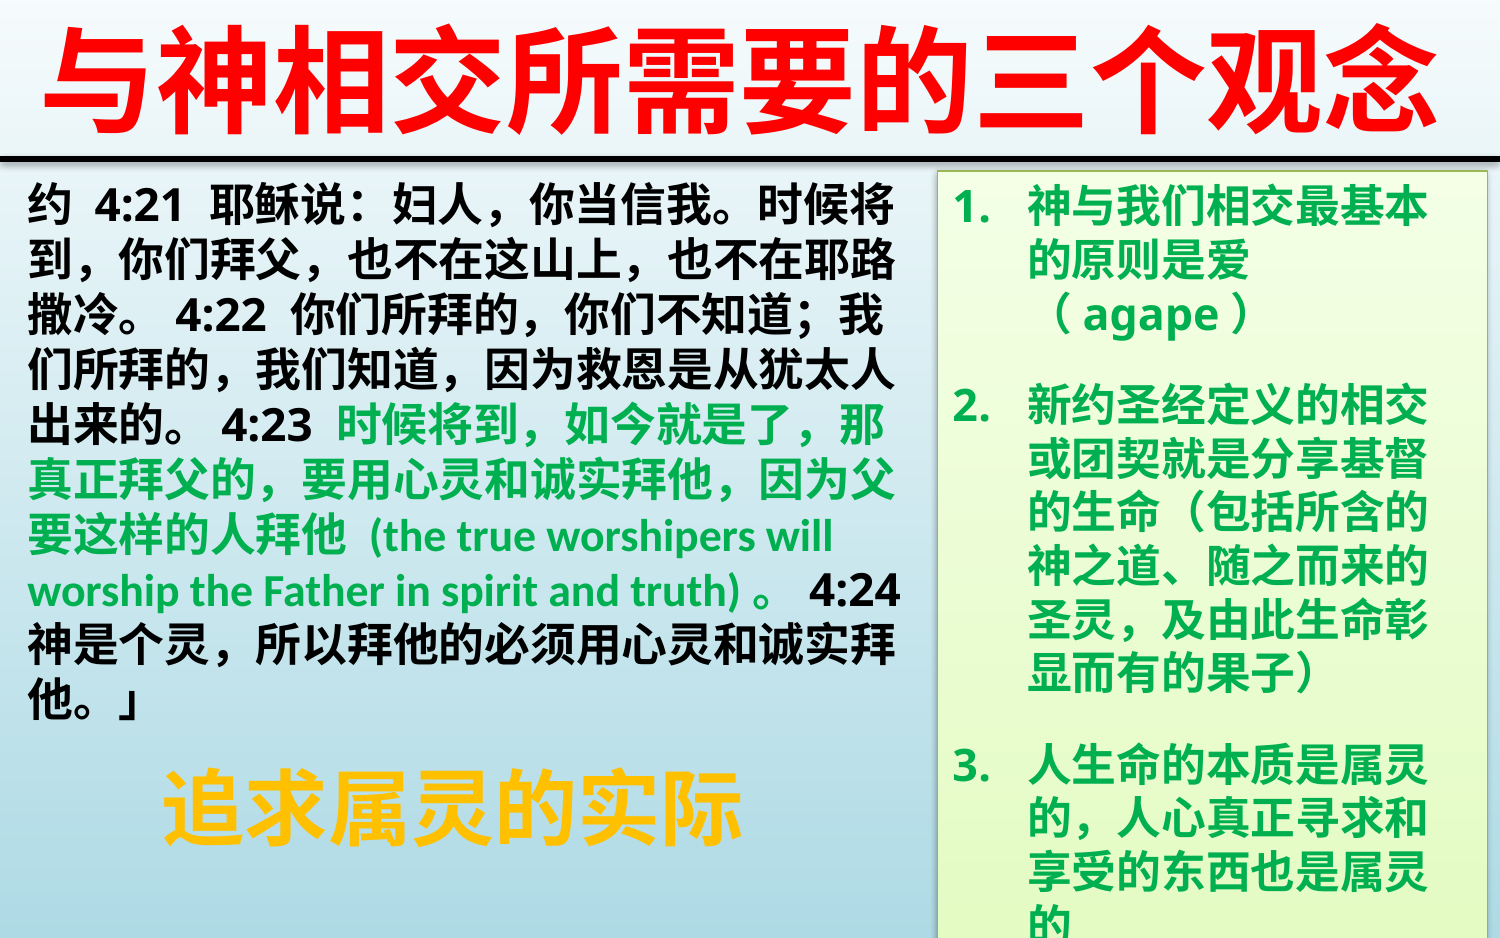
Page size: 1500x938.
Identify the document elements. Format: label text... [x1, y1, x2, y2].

text_box 与神相交所需要的三个观念 [24, 0, 1463, 155]
text_box 追求属灵的实际 [146, 749, 791, 864]
text_box 神与我们相交最基本的原则是爱（agape） 新约圣经定义的相交或团契就是分享基督的生命（包括所含的神之道、随之而来的圣灵，及由此生命彰显而有的果子） 人生命的本质是属灵的，人心真正寻求和享受的东西也是属灵的 [937, 170, 1488, 938]
text_box 约 4:21 耶稣说：妇人，你当信我。时候将到，你们拜父，也不在这山上，也不在耶路撒冷。4:22 你们所拜的，你们不知道；我们所拜的，我们知道，因为救恩是从犹太人出来的。4:23 时候将到，如今就是了，那真正拜父的，要用心灵和诚实拜他，因为父要这样的人拜他 (the true worshipers will worship the Father in spirit and truth)。4:24 神是个灵，所以拜他的必须用心灵和诚实拜他。」 [12, 168, 925, 734]
